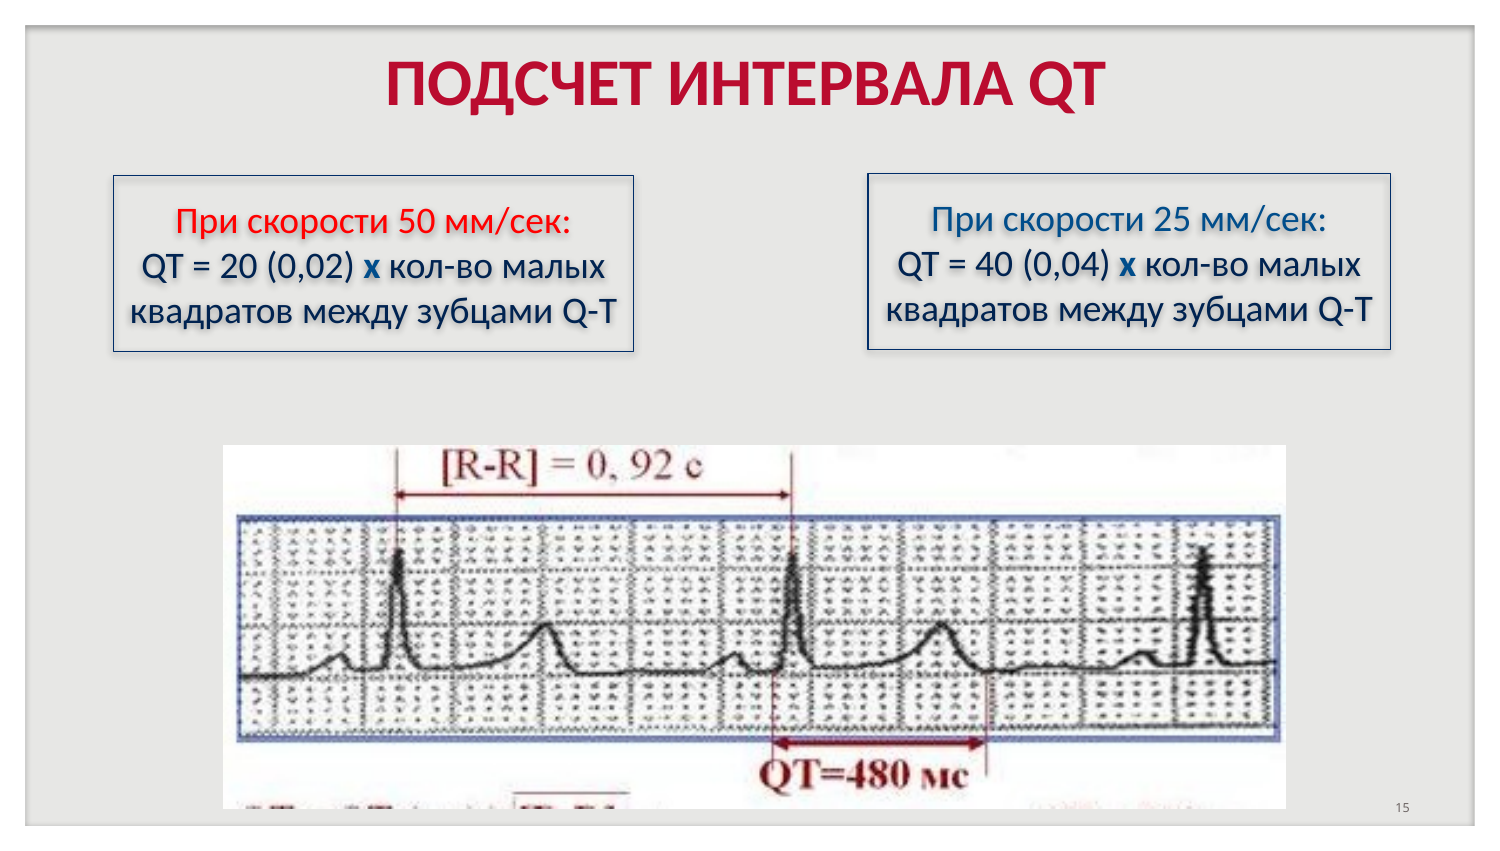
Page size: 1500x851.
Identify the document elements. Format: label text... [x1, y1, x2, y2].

slide_number 15 [1074, 793, 1425, 825]
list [222, 445, 1286, 810]
title ПОДСЧЕТ ИНТЕРВАЛА QT [278, 29, 1214, 126]
text_box При скорости 25 мм/сек: QT = 40 (0,04) х кол-во малых квадратов между зубцами Q-T [867, 173, 1391, 350]
text_box При скорости 50 мм/сек: QT = 20 (0,02) х кол-во малых квадратов между зубцами Q-T [113, 175, 634, 352]
